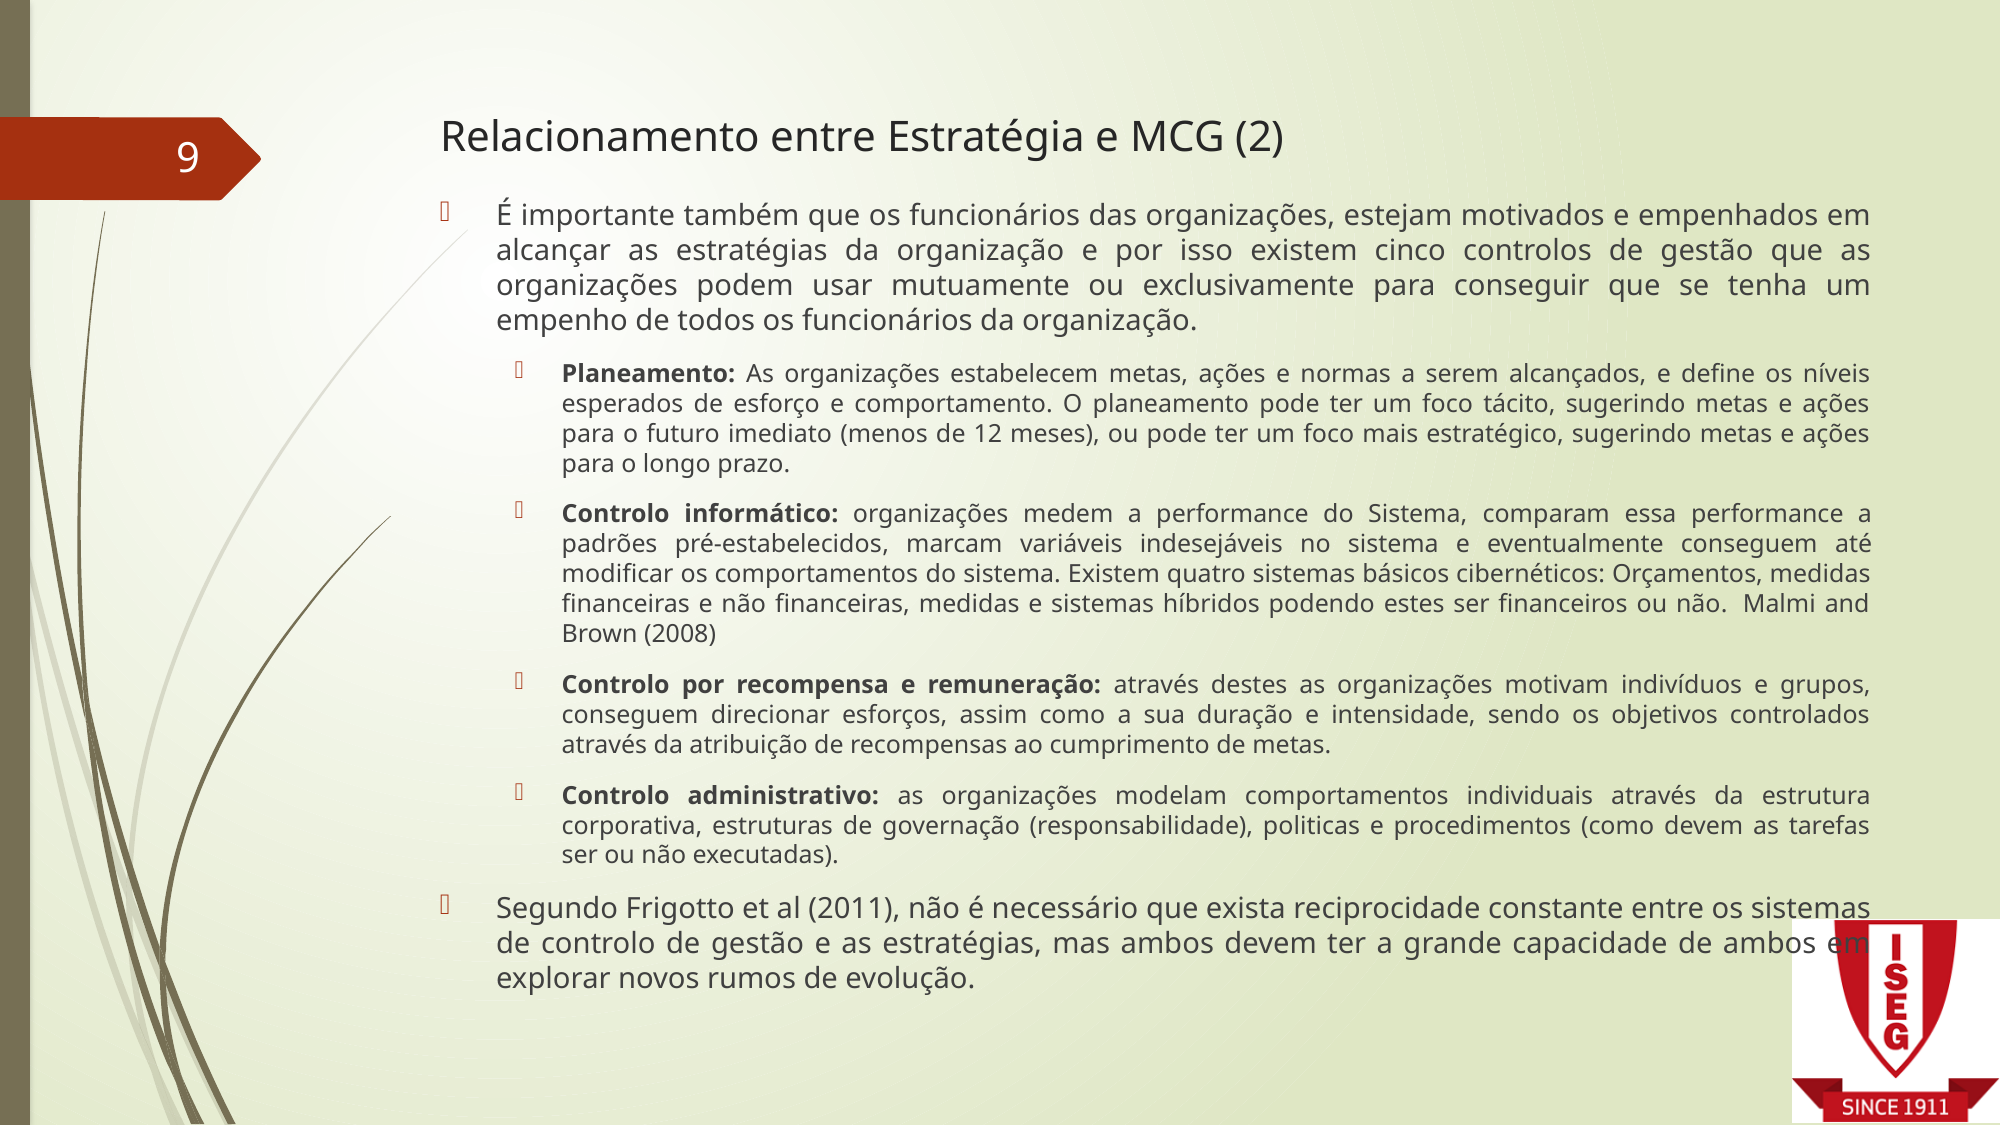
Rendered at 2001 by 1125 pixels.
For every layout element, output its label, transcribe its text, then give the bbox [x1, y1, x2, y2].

list É importante também que os funcionários das organizações, estejam motivados e empenhados em alcançar as estratégias da organização e por isso existem cinco controlos de gestão que as organizações podem usar mutuamente ou exclusivamente para conseguir que se tenha um empenho de todos os funcionários da organização. Planeamento: As organizações estabelecem metas, ações e normas a serem alcançados, e define os níveis esperados de esforço e comportamento. O planeamento pode ter um foco tácito, sugerindo metas e ações para o futuro imediato (menos de 12 meses), ou pode ter um foco mais estratégico, sugerindo metas e ações para o longo prazo. Controlo informático: organizações medem a performance do Sistema, comparam essa performance a padrões pré-estabelecidos, marcam variáveis indesejáveis no sistema e eventualmente conseguem até modificar os comportamentos do sistema. Existem quatro sistemas básicos cibernéticos: Orçamentos, medidas financeiras e não financeiras, medidas e sistemas híbridos podendo estes ser financeiros ou não. Malmi and Brown (2008) Controlo por recompensa e remuneração: através destes as organizações motivam indivíduos e grupos, conseguem direcionar esforços, assim como a sua duração e intensidade, sendo os objetivos controlados através da atribuição de recompensas ao cumprimento de metas. Controlo administrativo: as organizações modelam comportamentos individuais através da estrutura corporativa, estruturas de governação (responsabilidade), politicas e procedimentos (como devem as tarefas ser ou não executadas). Segundo Frigotto et al (2011), não é necessário que exista reciprocidade constante entre os sistemas de controlo de gestão e as estratégias, mas ambos devem ter a grande capacidade de ambos em explorar novos rumos de evolução. [424, 189, 1888, 1106]
title Relacionamento entre Estratégia e MCG (2) [425, 102, 1888, 189]
slide_number 9 [87, 129, 216, 190]
picture [1791, 918, 2000, 1124]
